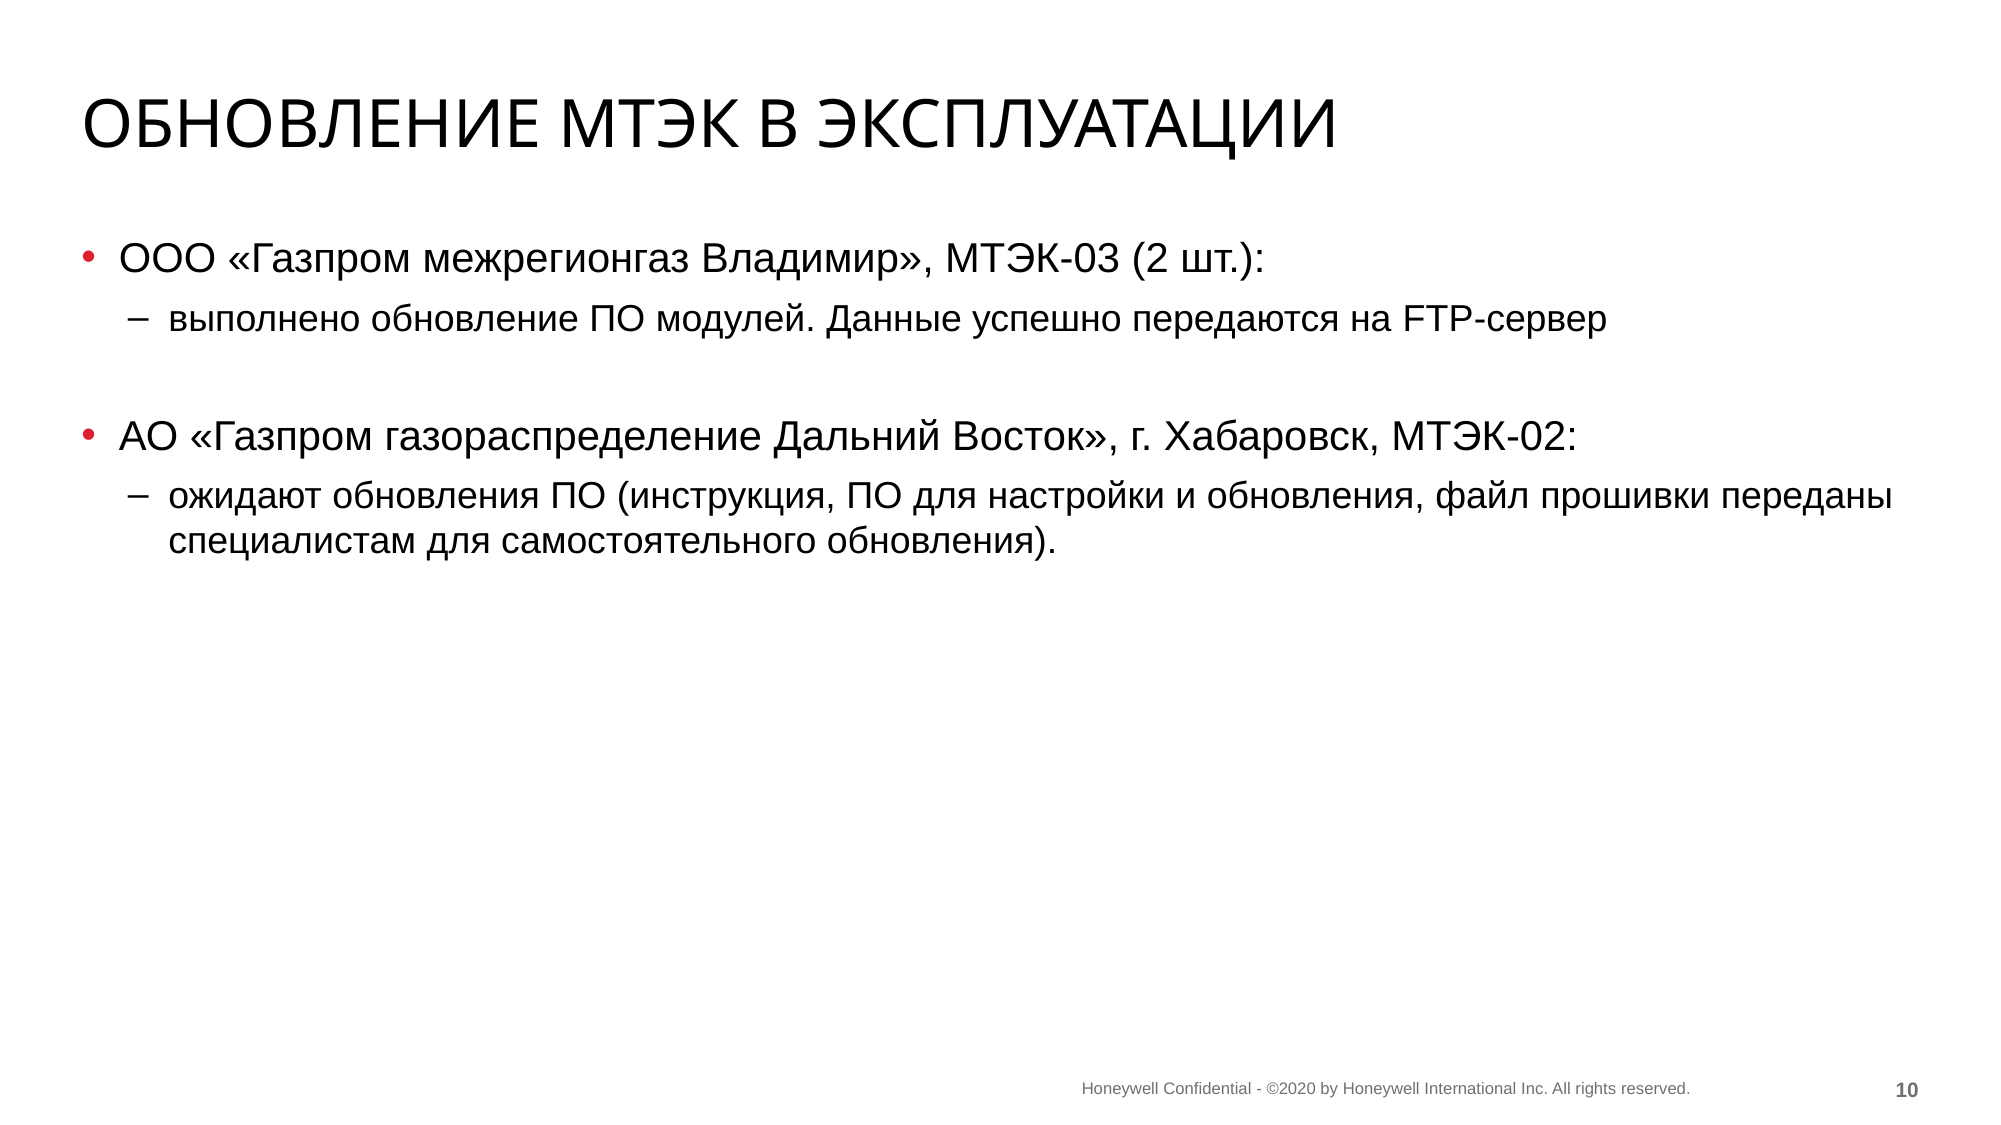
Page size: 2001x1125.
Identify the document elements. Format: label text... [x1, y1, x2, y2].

list ООО «Газпром межрегионгаз Владимир», МТЭК-03 (2 шт.): выполнено обновление ПО модулей. Данные успешно передаются на FTP-сервер АО «Газпром газораспределение Дальний Восток», г. Хабаровск, МТЭК-02: ожидают обновления ПО (инструкция, ПО для настройки и обновления, файл прошивки переданы специалистам для самостоятельного обновления). [81, 231, 1919, 937]
title Обновление МТЭК в эксплуатации [81, 81, 1919, 150]
slide_number 9 [1837, 1062, 1919, 1102]
